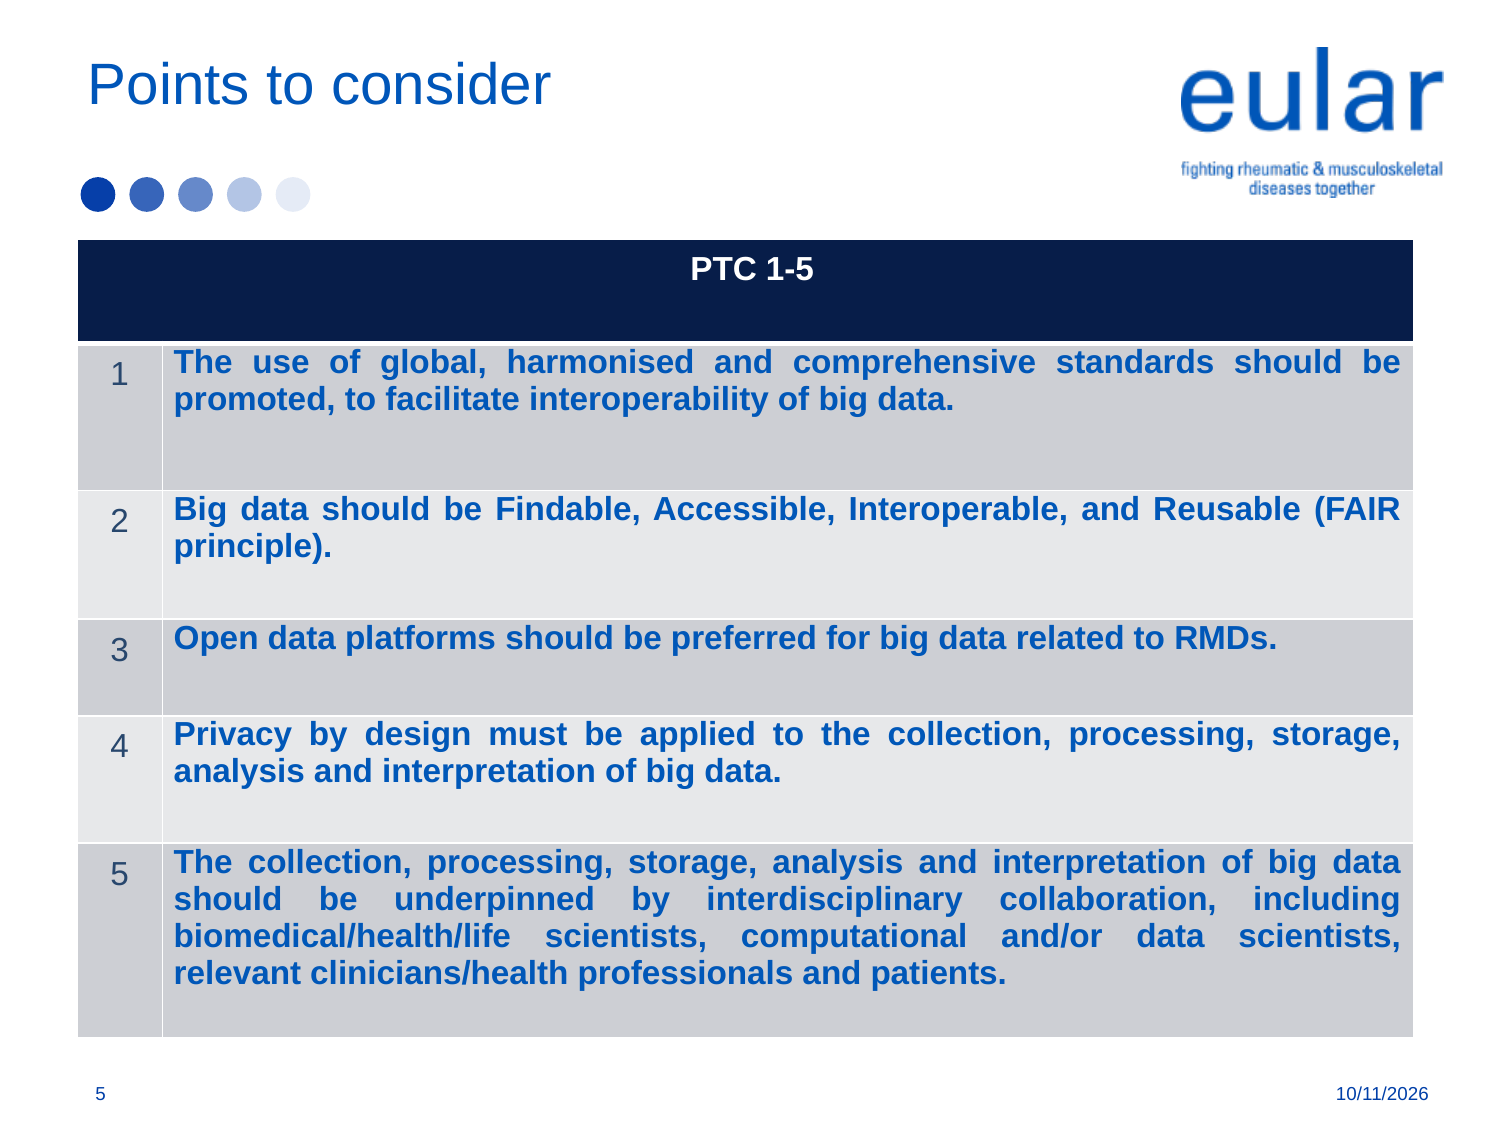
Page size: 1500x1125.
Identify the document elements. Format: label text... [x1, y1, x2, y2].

table_cell 3 [78, 620, 162, 715]
table_cell Open data platforms should be preferred for big data related to RMDs. [163, 620, 1413, 715]
slide_number 5 [80, 1062, 224, 1123]
table_cell 1 [78, 346, 162, 490]
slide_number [1242, 1062, 1444, 1123]
table_cell Big data should be Findable, Accessible, Interoperable, and Reusable (FAIR principle). [163, 491, 1413, 618]
table_cell Privacy by design must be applied to the collection, processing, storage, analysis and interpretation of big data. [163, 717, 1413, 842]
table_header PTC 1-5 [78, 240, 1413, 341]
title Points to consider [73, 38, 1441, 143]
table_cell 4 [78, 717, 162, 842]
table_cell 2 [78, 491, 162, 618]
table_cell 5 [78, 844, 162, 1037]
picture [1181, 47, 1444, 198]
table_cell The collection, processing, storage, analysis and interpretation of big data should be underpinned by interdisciplinary collaboration, including biomedical/health/life scientists, computational and/or data scientists, relevant clinicians/health professionals and patients. [163, 844, 1413, 1037]
table_cell The use of global, harmonised and comprehensive standards should be promoted, to facilitate interoperability of big data. [163, 346, 1413, 490]
